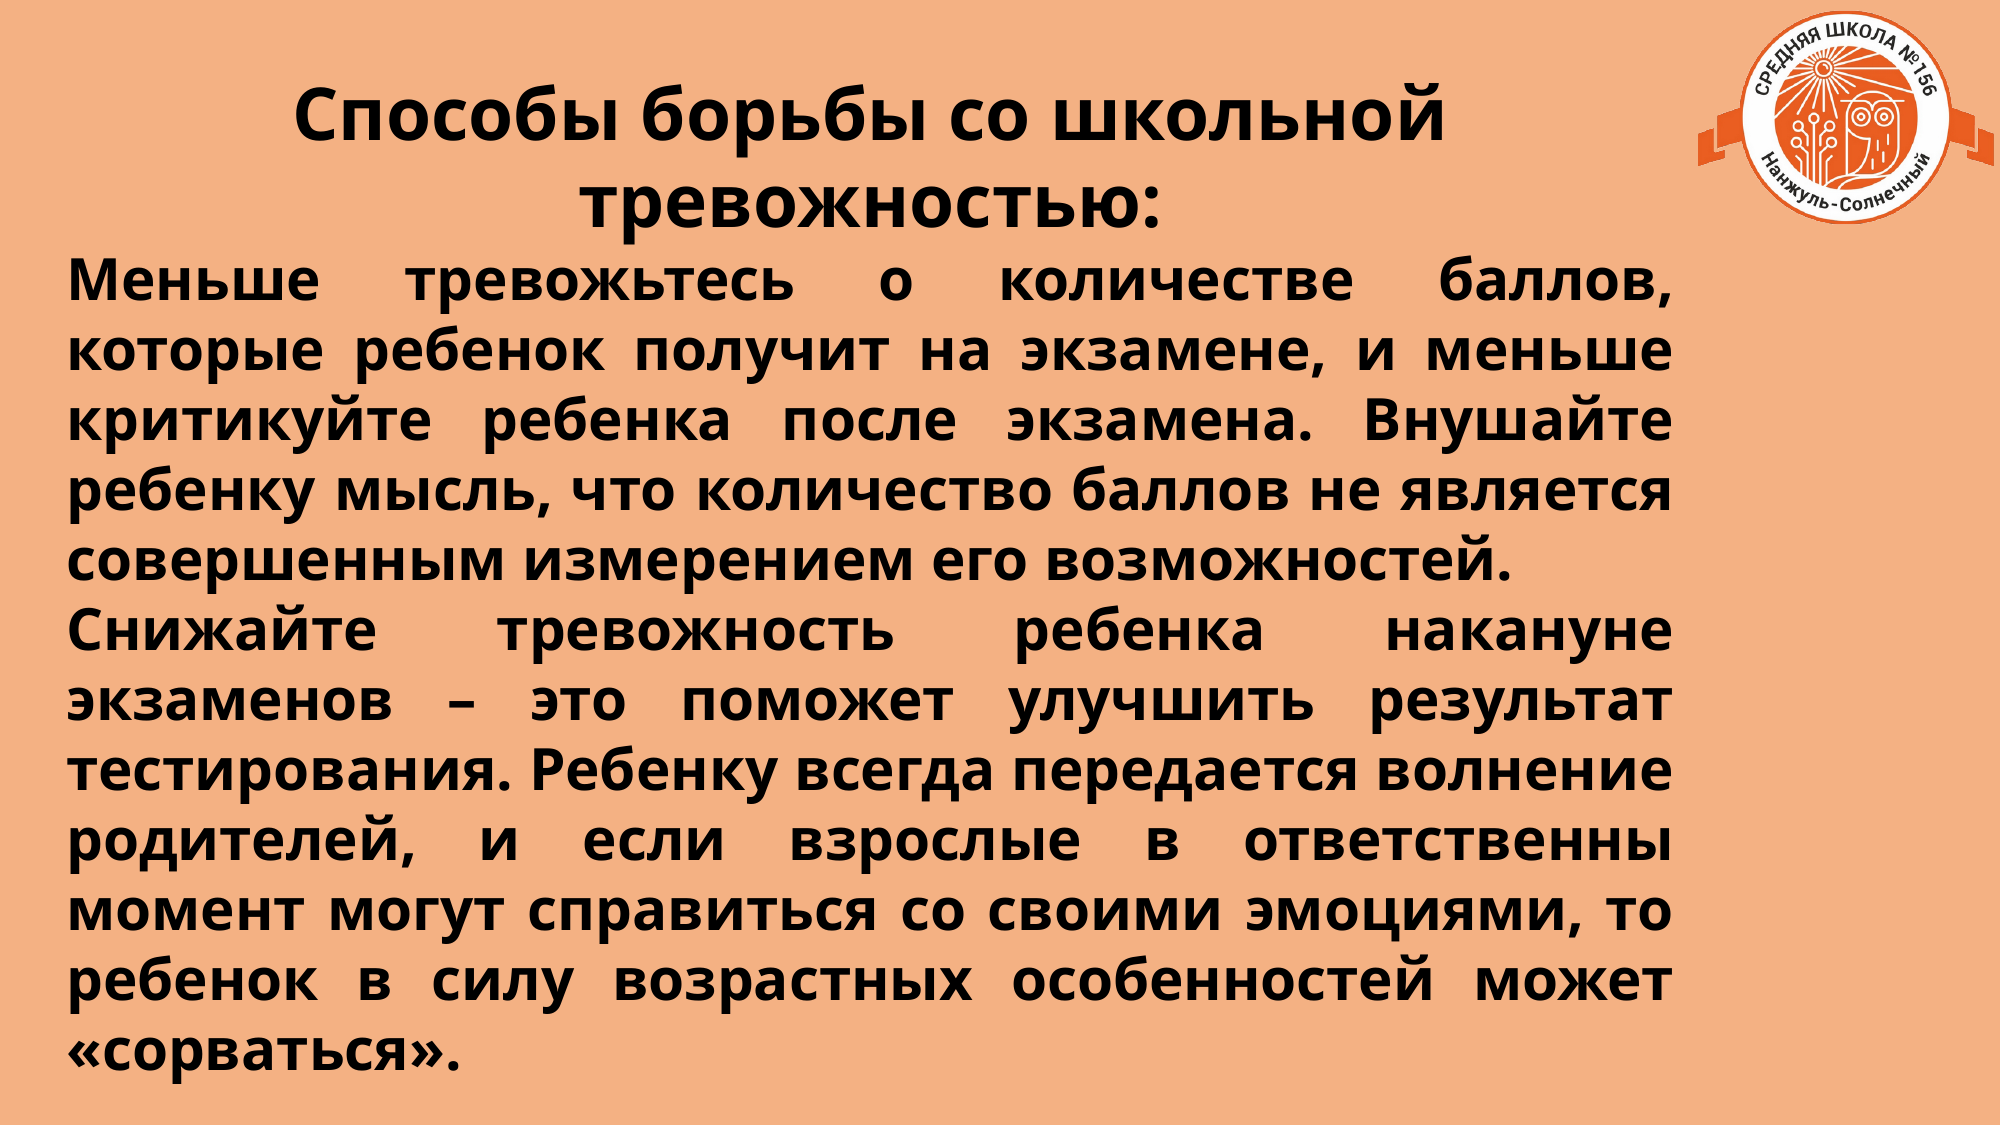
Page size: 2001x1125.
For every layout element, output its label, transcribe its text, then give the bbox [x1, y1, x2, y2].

text_box Способы борьбы со школьной тревожностью: Меньше тревожьтесь о количестве баллов, которые ребенок получит на экзамене, и меньше критикуйте ребенка после экзамена. Внушайте ребенку мысль, что количество баллов не является совершенным измерением его возможностей. Снижайте тревожность ребенка накануне экзаменов – это поможет улучшить результат тестирования. Ребенку всегда передается волнение родителей, и если взрослые в ответственны момент могут справиться со своими эмоциями, то ребенок в силу возрастных особенностей может «сорваться». [51, 59, 1689, 1125]
picture [1688, 0, 2000, 245]
